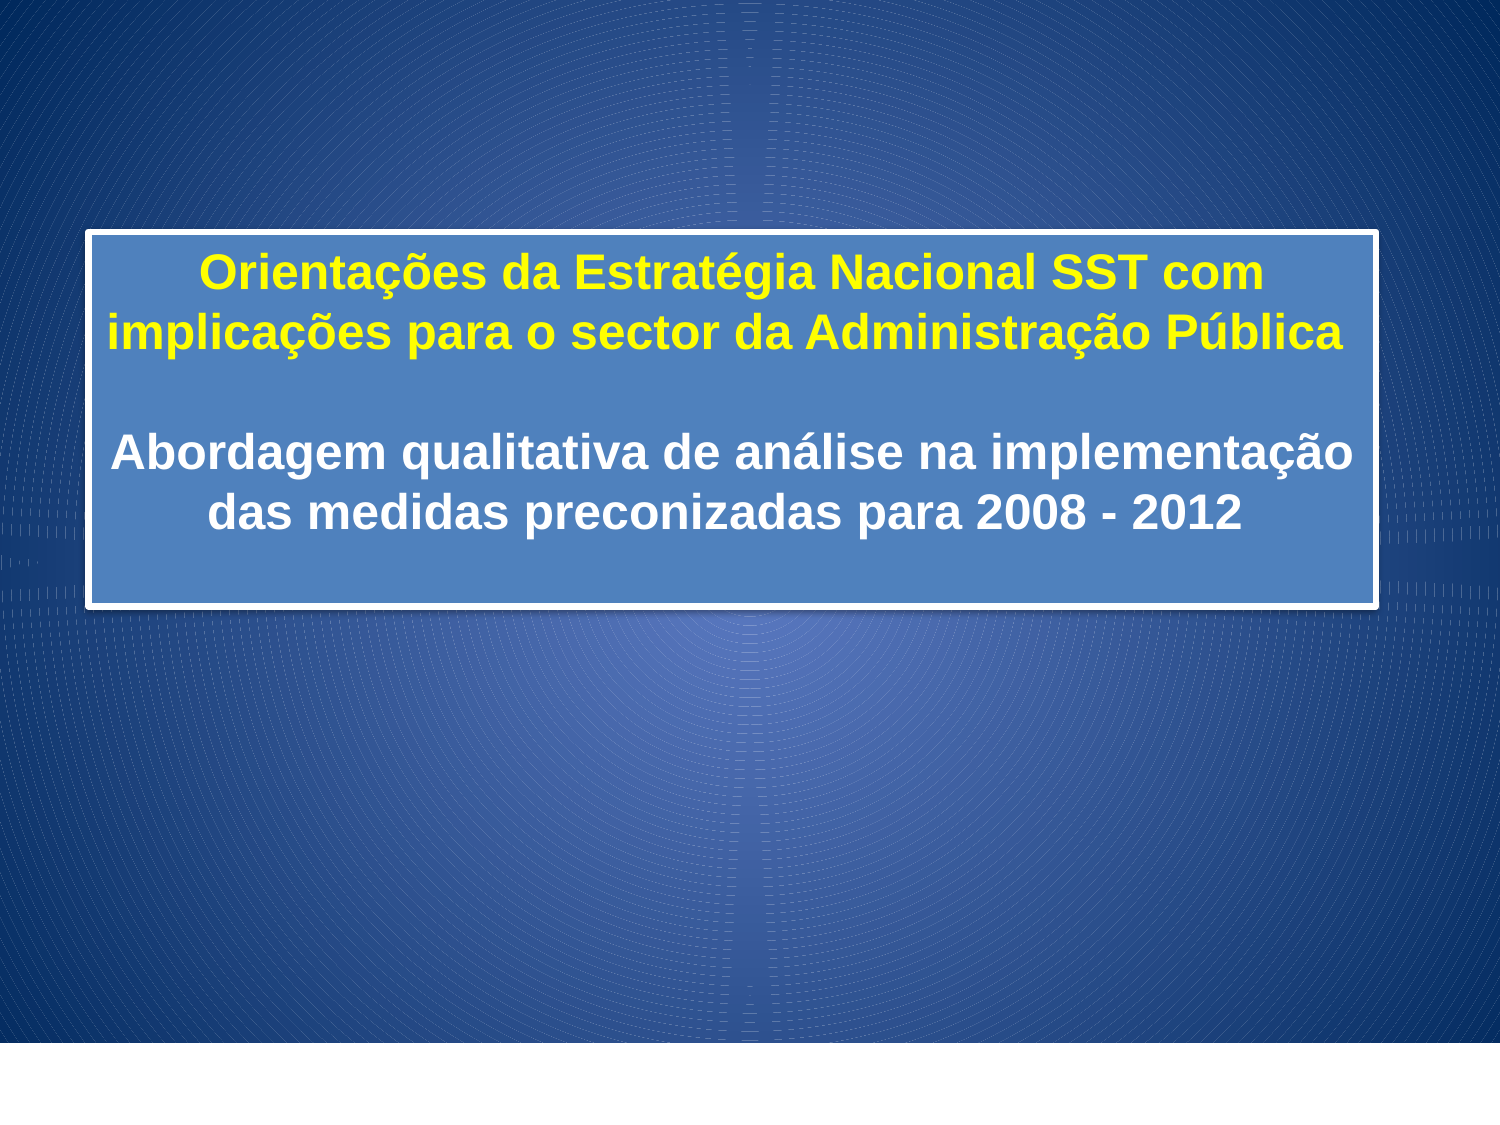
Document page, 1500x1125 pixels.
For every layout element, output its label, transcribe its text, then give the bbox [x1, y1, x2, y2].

text_box Orientações da Estratégia Nacional SST com implicações para o sector da Administração Pública Abordagem qualitativa de análise na implementação das medidas preconizadas para 2008 - 2012 [85, 229, 1379, 610]
